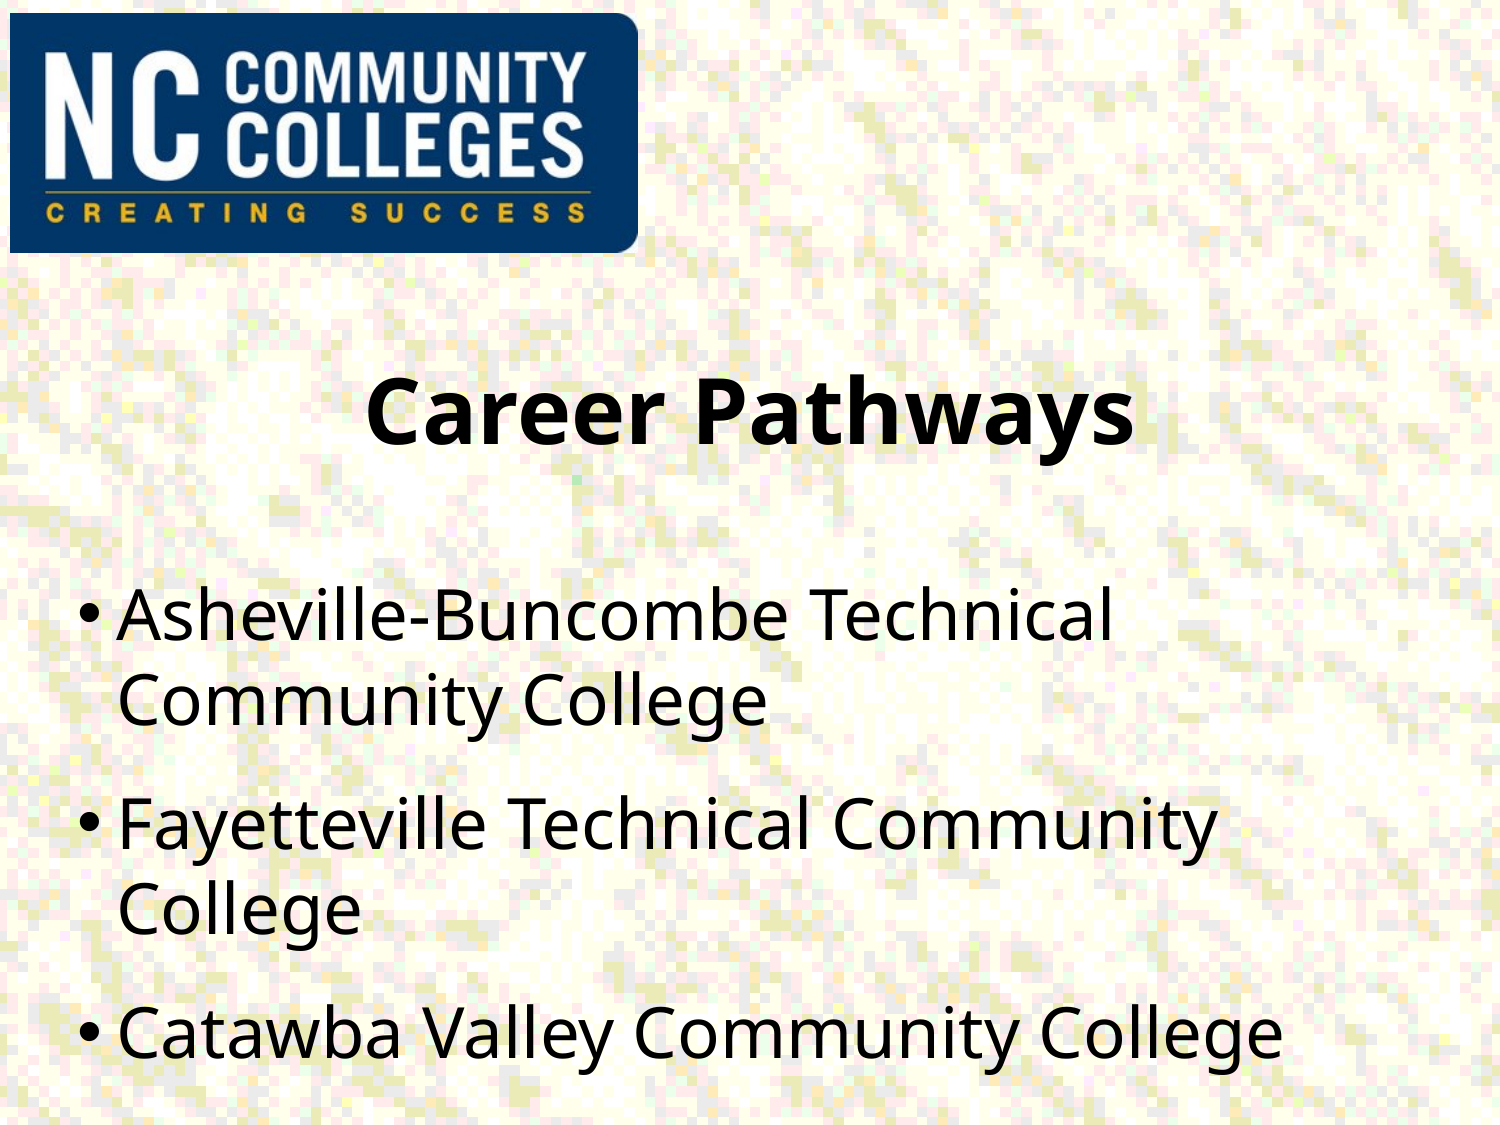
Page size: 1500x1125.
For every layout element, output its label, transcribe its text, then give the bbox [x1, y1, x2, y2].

subtitle Asheville-Buncombe Technical Community College Fayetteville Technical Community College Catawba Valley Community College [62, 562, 1438, 1047]
picture [0, 0, 1500, 1125]
title Career Pathways [112, 287, 1388, 529]
